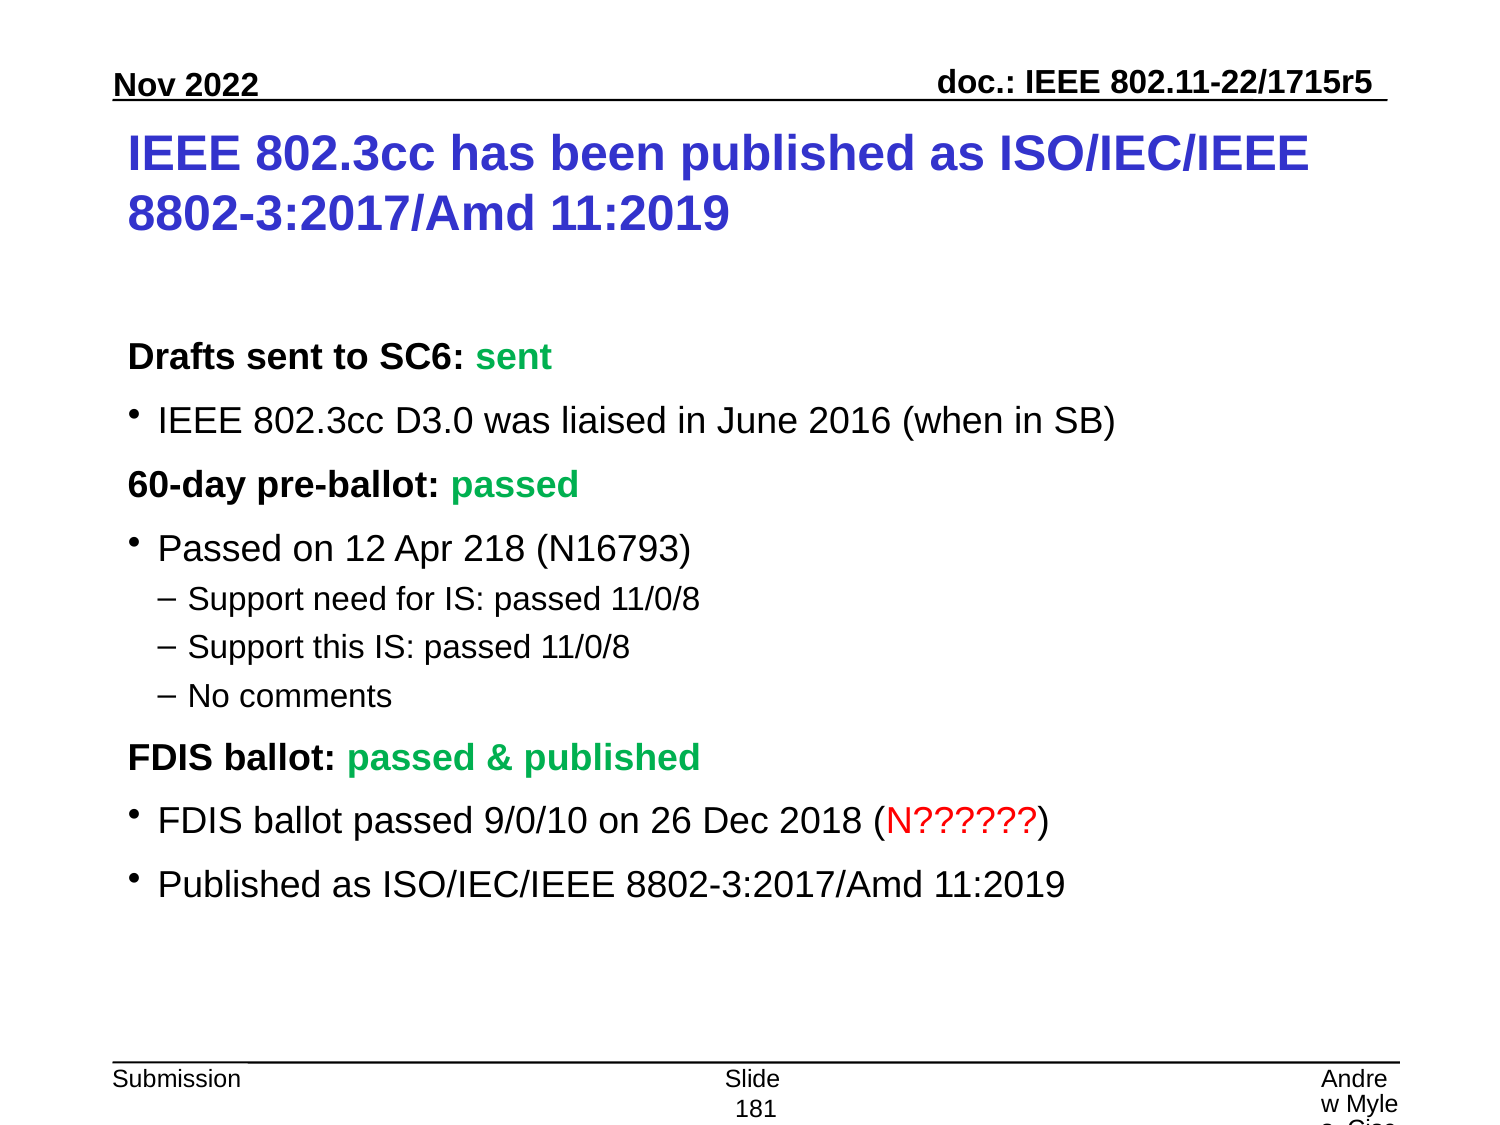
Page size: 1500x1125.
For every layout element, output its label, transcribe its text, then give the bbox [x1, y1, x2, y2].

footer Andrew Myles, Cisco [1320, 1061, 1402, 1093]
list Drafts sent to SC6: sent IEEE 802.3cc D3.0 was liaised in June 2016 (when in SB) 60-day pre-ballot: passed Passed on 12 Apr 218 (N16793) Support need for IS: passed 11/0/8 Support this IS: passed 11/0/8 No comments FDIS ballot: passed & published FDIS ballot passed 9/0/10 on 26 Dec 2018 (N??????) Published as ISO/IEC/IEEE 8802-3:2017/Amd 11:2019 [112, 324, 1388, 1000]
title IEEE 802.3cc has been published as ISO/IEC/IEEE 8802-3:2017/Amd 11:2019 [112, 112, 1388, 288]
slide_number Slide 181 [709, 1061, 803, 1093]
